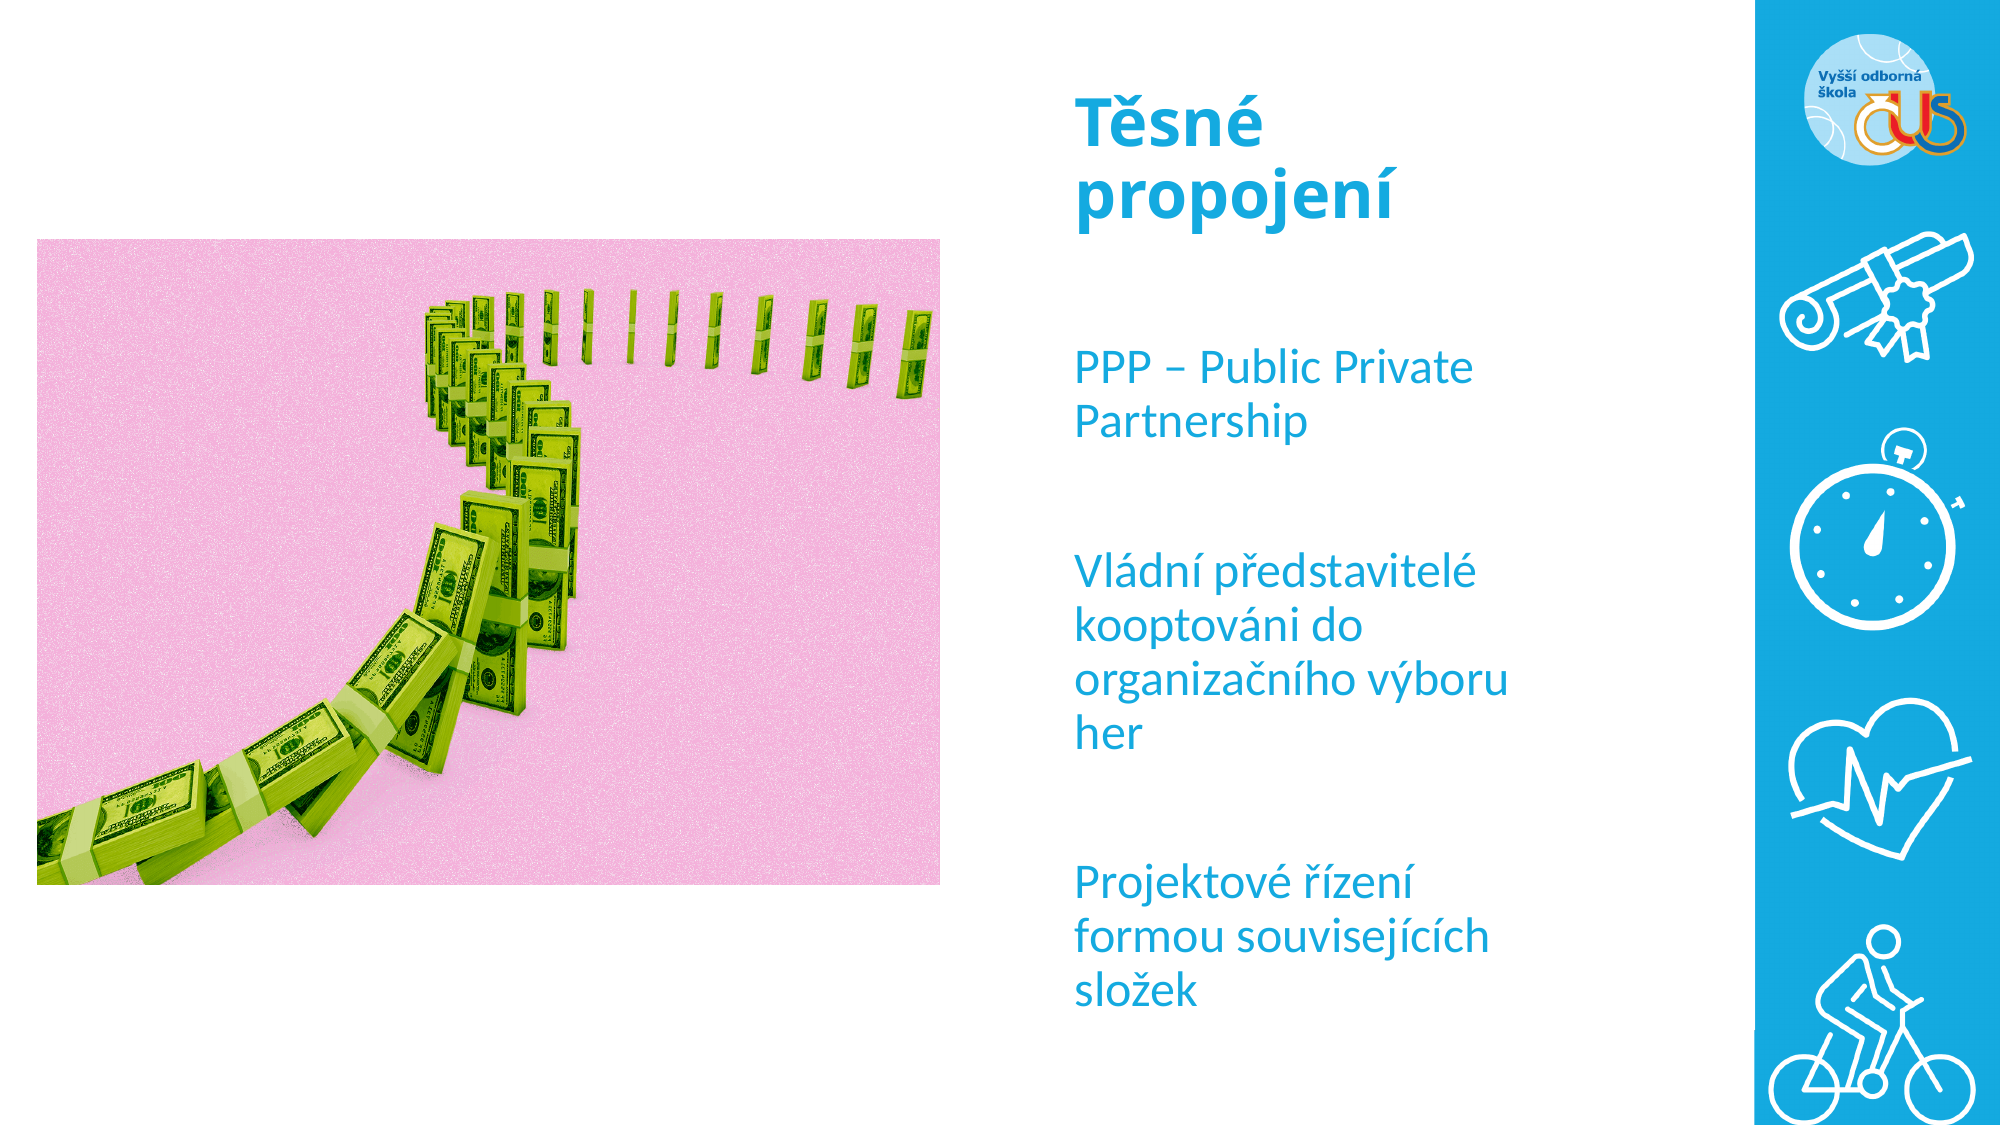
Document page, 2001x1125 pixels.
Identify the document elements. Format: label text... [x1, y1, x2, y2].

picture [37, 239, 940, 885]
picture [1754, 0, 2000, 1125]
text_box Těsné propojení [1059, 65, 1561, 240]
text_box PPP – Public Private Partnership Vládní představitelé kooptováni do organizačního výboru her Projektové řízení formou souvisejících složek [1059, 333, 1561, 1059]
